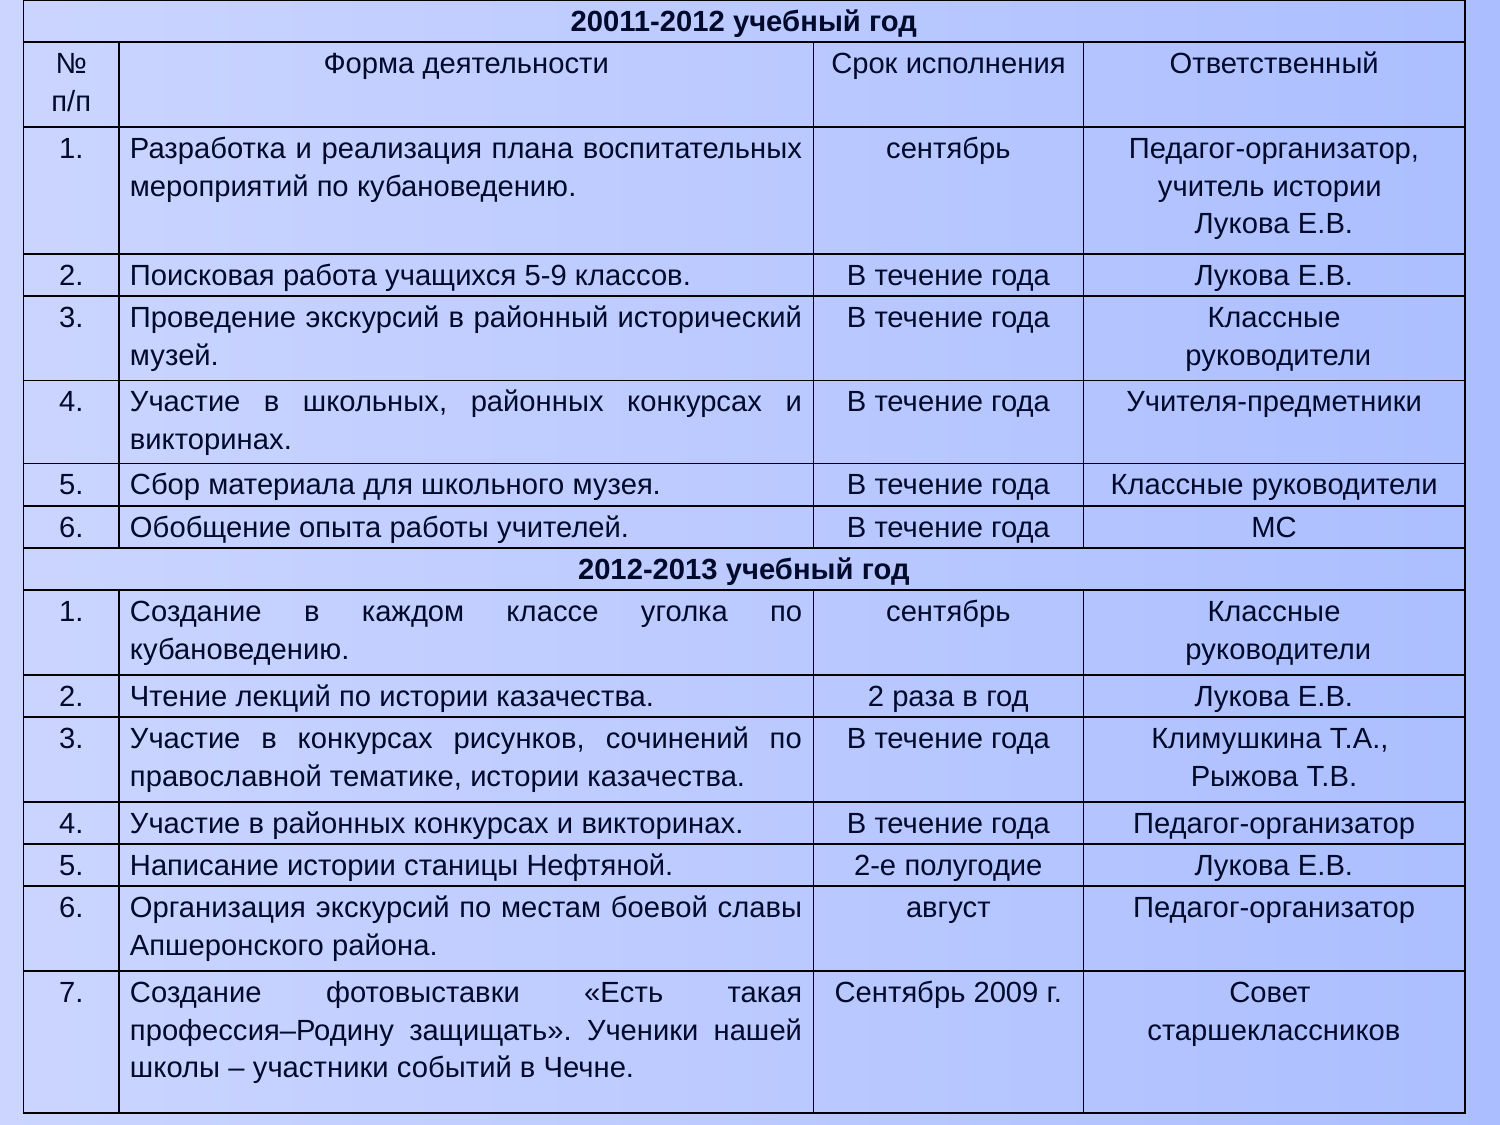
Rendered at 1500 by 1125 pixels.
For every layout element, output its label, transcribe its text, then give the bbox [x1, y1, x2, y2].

table_cell 5. [24, 845, 118, 885]
table_cell В течение года [814, 464, 1083, 505]
table_cell Участие в школьных, районных конкурсах и викторинах. [120, 381, 813, 463]
table_cell 4. [24, 381, 118, 463]
table_cell сентябрь [814, 591, 1083, 674]
table_cell 1. [24, 591, 118, 674]
table_cell Форма деятельности [120, 43, 813, 126]
table_cell Написание истории станицы Нефтяной. [120, 845, 813, 885]
table_cell Лукова Е.В. [1084, 676, 1464, 716]
table_cell 3. [24, 718, 118, 801]
table_cell Лукова Е.В. [1084, 845, 1464, 885]
table_cell Совет старшеклассников [1084, 972, 1464, 1112]
table_cell Участие в конкурсах рисунков, сочинений по православной тематике, истории казачества. [120, 718, 813, 801]
table_cell Классные руководители [1084, 591, 1464, 674]
table_cell Сбор материала для школьного музея. [120, 464, 813, 505]
table_cell МС [1084, 507, 1464, 547]
table_cell В течение года [814, 718, 1083, 801]
table_cell Поисковая работа учащихся 5-9 классов. [120, 255, 813, 295]
table_cell Создание фотовыставки «Есть такая профессия–Родину защищать». Ученики нашей школы – участники событий в Чечне. [120, 972, 813, 1112]
table_header 20011-2012 учебный год [24, 1, 1464, 41]
table_cell В течение года [814, 255, 1083, 295]
table_cell Проведение экскурсий в районный исторический музей. [120, 297, 813, 380]
table_cell 2. [24, 676, 118, 716]
table_cell Климушкина Т.А., Рыжова Т.В. [1084, 718, 1464, 801]
table_cell 5. [24, 464, 118, 505]
table_cell Чтение лекций по истории казачества. [120, 676, 813, 716]
table_cell Сентябрь 2009 г. [814, 972, 1083, 1112]
table_cell 2012-2013 учебный год [24, 549, 1464, 589]
table_cell 6. [24, 887, 118, 970]
table_cell 2-е полугодие [814, 845, 1083, 885]
table_cell Учителя-предметники [1084, 381, 1464, 463]
table_cell 2 раза в год [814, 676, 1083, 716]
table_cell Лукова Е.В. [1084, 255, 1464, 295]
table_cell Педагог-организатор, учитель истории Лукова Е.В. [1084, 128, 1464, 253]
table_cell Ответственный [1084, 43, 1464, 126]
table_cell август [814, 887, 1083, 970]
table_cell Обобщение опыта работы учителей. [120, 507, 813, 547]
table_cell Организация экскурсий по местам боевой славы Апшеронского района. [120, 887, 813, 970]
table_cell 6. [24, 507, 118, 547]
table_cell 3. [24, 297, 118, 380]
table_cell Создание в каждом классе уголка по кубановедению. [120, 591, 813, 674]
table_cell Педагог-организатор [1084, 887, 1464, 970]
table_cell Классные руководители [1084, 464, 1464, 505]
table_cell № п/п [24, 43, 118, 126]
table_cell 4. [24, 803, 118, 843]
table_cell сентябрь [814, 128, 1083, 253]
table_cell Педагог-организатор [1084, 803, 1464, 843]
table_cell Участие в районных конкурсах и викторинах. [120, 803, 813, 843]
table_cell В течение года [814, 381, 1083, 463]
table_cell В течение года [814, 803, 1083, 843]
table_cell Классные руководители [1084, 297, 1464, 380]
table_cell В течение года [814, 507, 1083, 547]
table_cell Разработка и реализация плана воспитательных мероприятий по кубановедению. [120, 128, 813, 253]
table_cell 1. [24, 128, 118, 253]
table_cell 7. [24, 972, 118, 1112]
table_cell 2. [24, 255, 118, 295]
table_cell В течение года [814, 297, 1083, 380]
table_cell Срок исполнения [814, 43, 1083, 126]
